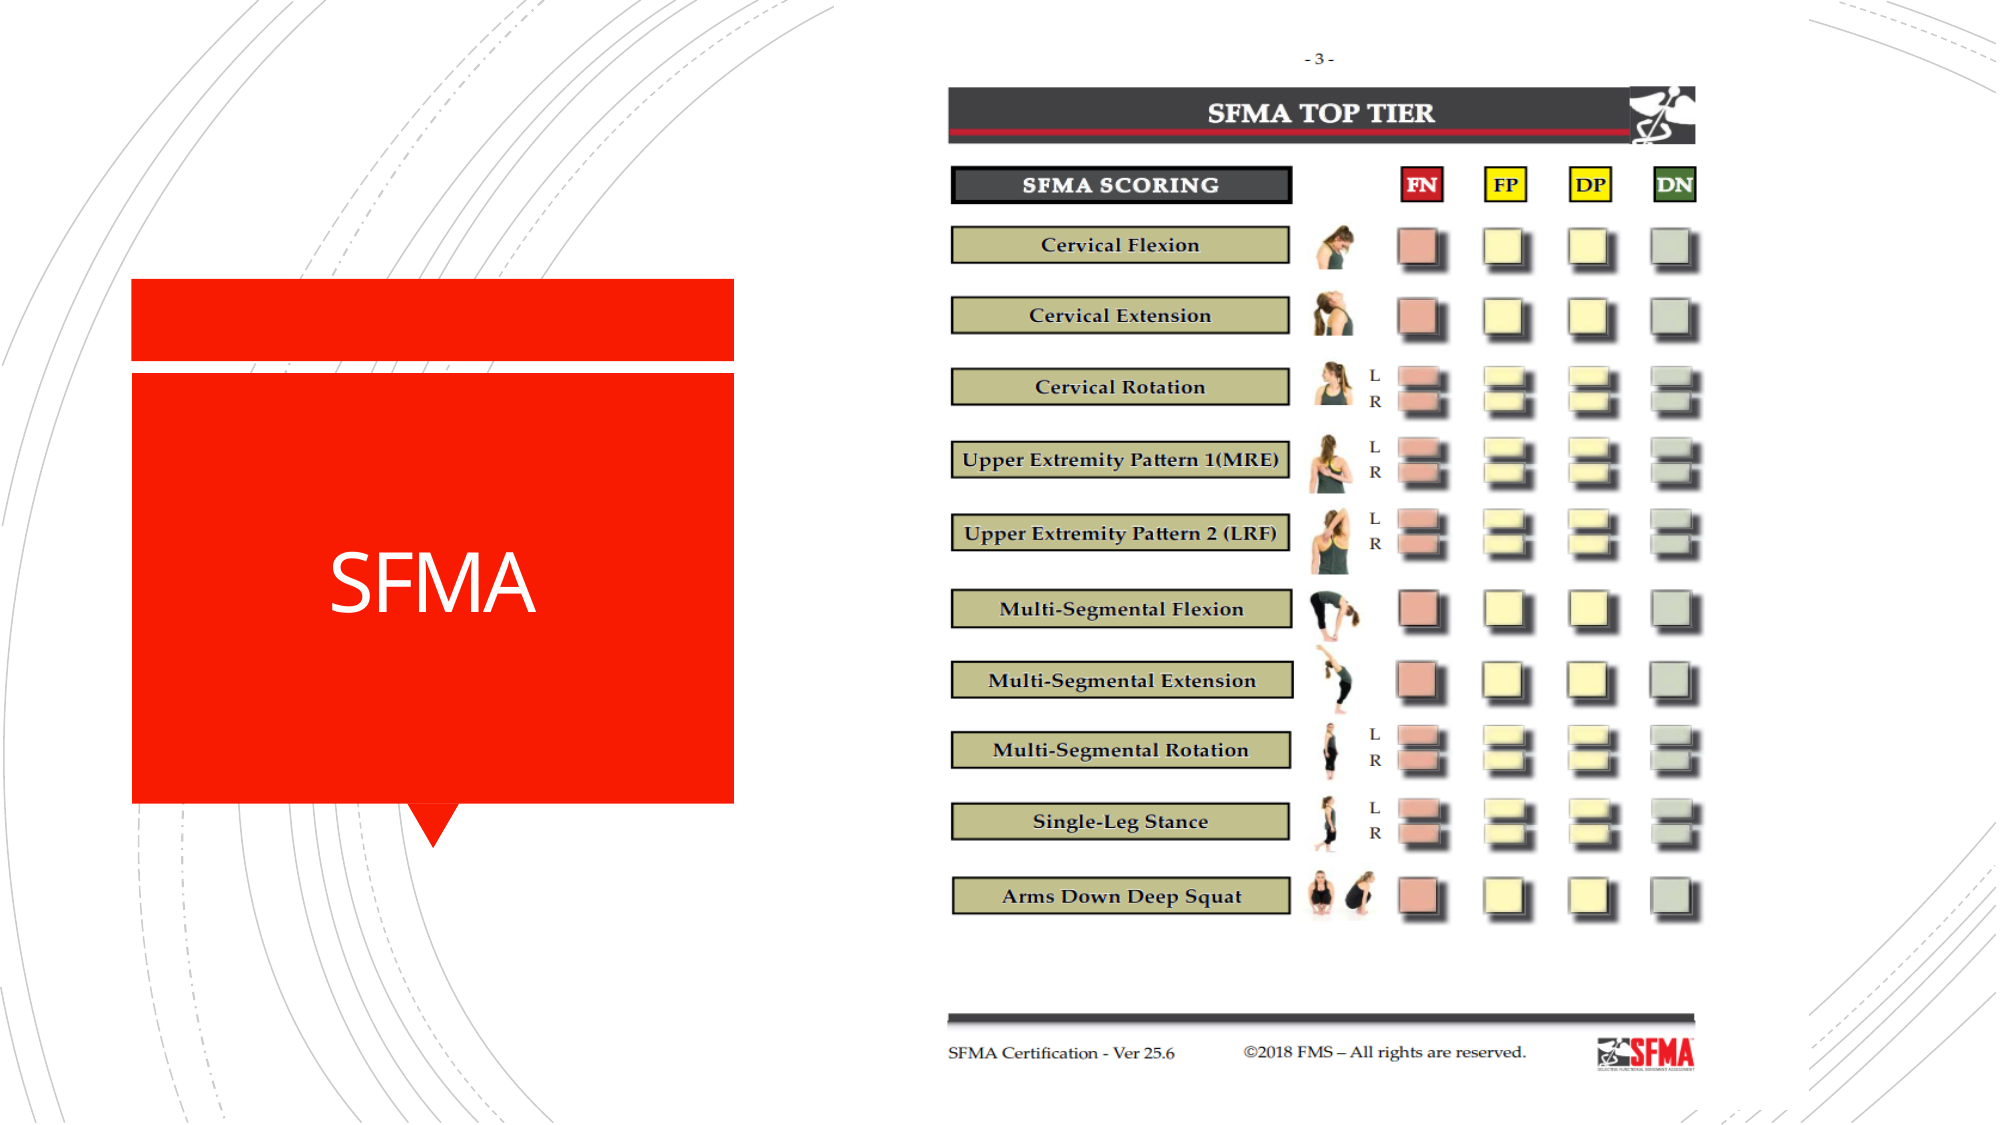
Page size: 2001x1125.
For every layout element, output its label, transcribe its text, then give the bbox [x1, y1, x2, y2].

title SFMA [145, 385, 720, 789]
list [834, 0, 1810, 1110]
